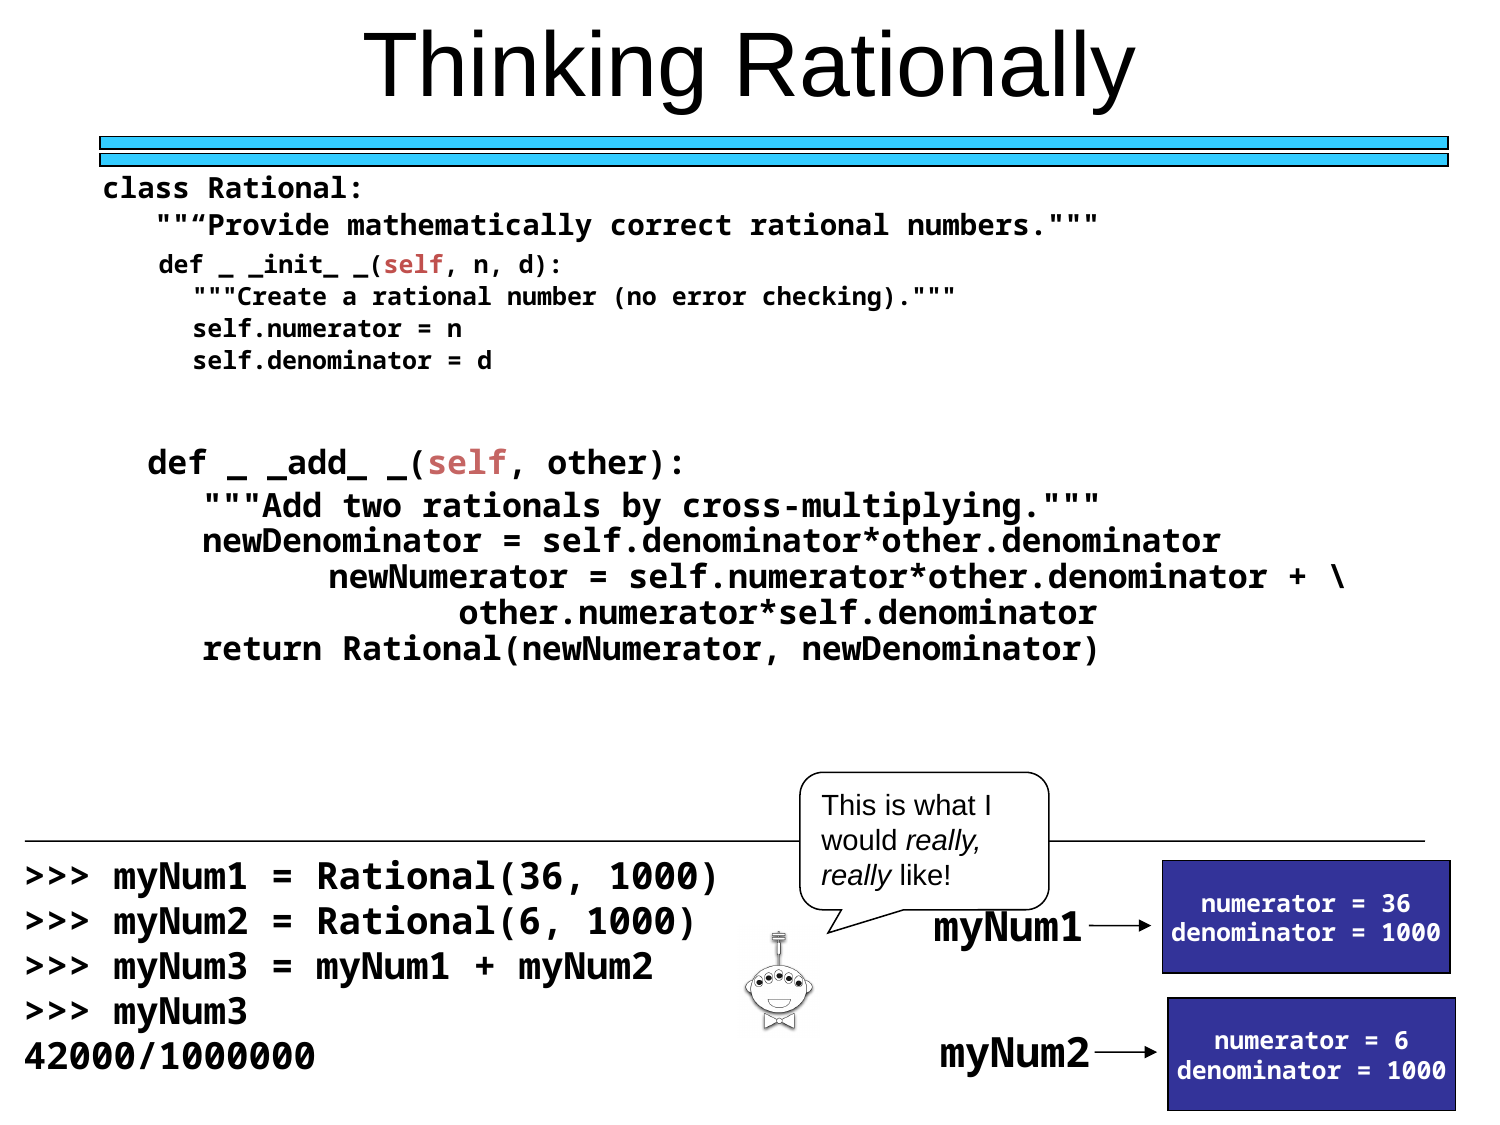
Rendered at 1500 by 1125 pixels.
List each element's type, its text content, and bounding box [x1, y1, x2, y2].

text_box myNum2 [925, 1018, 1106, 1084]
text_box [1094, 1045, 1158, 1059]
text_box numerator = 36 denominator = 1000 [1162, 860, 1450, 974]
text_box >>> myNum1 = Rational(36, 1000) >>> myNum2 = Rational(6, 1000) >>> myNum3 = myNum1 + myNum2 >>> myNum3 42000/1000000 [9, 844, 737, 1084]
text_box [1088, 919, 1152, 932]
picture [737, 924, 821, 1039]
title Thinking Rationally [112, 0, 1388, 134]
text_box class Rational: ""“Provide mathematically correct rational numbers.""" def _ _init_ _(self, n, d): """Create a rational number (no error checking).""" self.numerator = n self.denominator = d def _ _add_ _(self, other): """Add two rationals by cross-multiplying.""" newDenominator = self.denominator*other.denominator newNumerator = self.numerator*other.denominator + \ other.numerator*self.denominator return Rational(newNumerator, newDenominator) [87, 166, 1500, 842]
text_box numerator = 6 denominator = 1000 [1168, 998, 1456, 1111]
text_box This is what I would really, really like! [799, 842, 1049, 933]
text_box myNum1 [918, 892, 1099, 958]
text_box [99, 136, 1449, 167]
